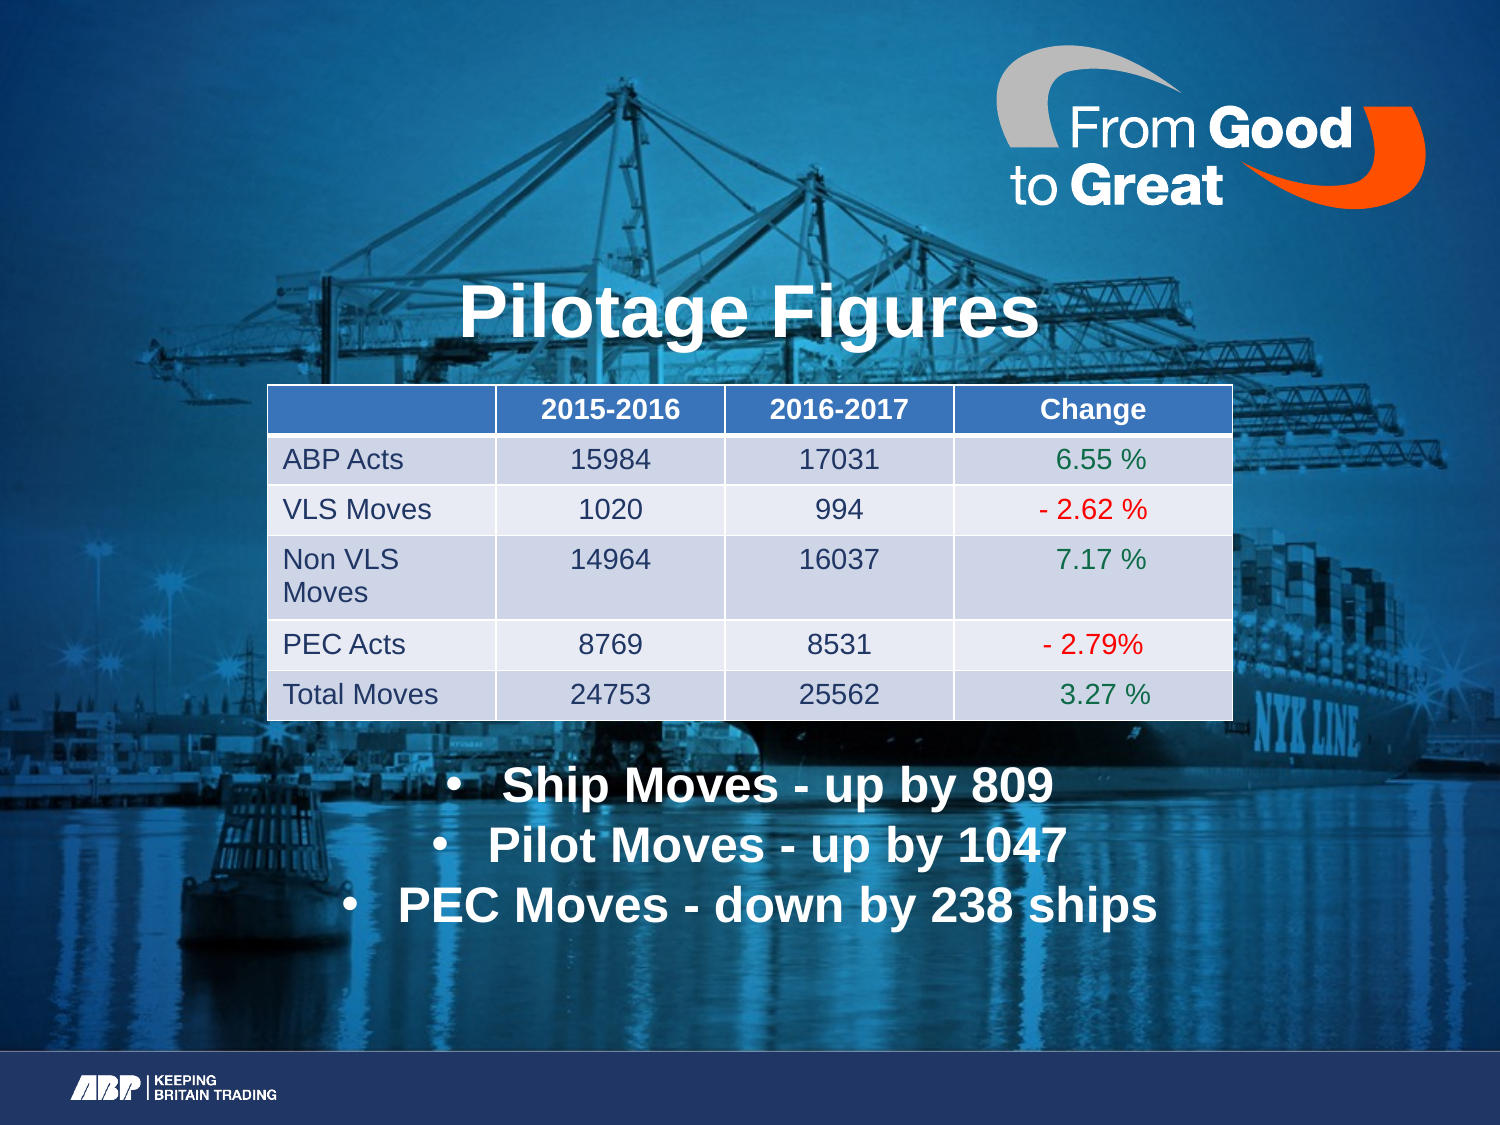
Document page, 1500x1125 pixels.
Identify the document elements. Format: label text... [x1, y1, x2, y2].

picture [0, 0, 1500, 1051]
table_cell 8769 [497, 621, 724, 670]
table_cell 16037 [726, 536, 953, 619]
table_cell 994 [726, 486, 953, 535]
table_cell Non VLS Moves [268, 536, 495, 619]
picture [56, 1061, 290, 1114]
table_cell PEC Acts [268, 621, 495, 670]
table_cell 14964 [497, 536, 724, 619]
table_cell VLS Moves [268, 486, 495, 535]
table_cell 17031 [726, 438, 953, 484]
table_cell 1020 [497, 486, 724, 535]
table_header Change [955, 386, 1232, 433]
table_cell Total Moves [268, 671, 495, 720]
table_cell - 2.79% [955, 621, 1232, 670]
table_cell - 2.62 % [955, 486, 1232, 535]
table_cell ABP Acts [268, 438, 495, 484]
table_cell 7.17 % [955, 536, 1232, 619]
table_cell 25562 [726, 671, 953, 720]
table_cell 6.55 % [955, 438, 1232, 484]
table_cell 15984 [497, 438, 724, 484]
table_cell 24753 [497, 671, 724, 720]
table_header 2016-2017 [726, 386, 953, 433]
table_header 2015-2016 [497, 386, 724, 433]
text_box Pilotage Figures Ship Moves - up by 809 Pilot Moves - up by 1047 PEC Moves - down by 238 ships [100, 255, 1400, 991]
table_cell 8531 [726, 621, 953, 670]
table_header [268, 386, 495, 433]
table_cell 3.27 % [955, 671, 1232, 720]
